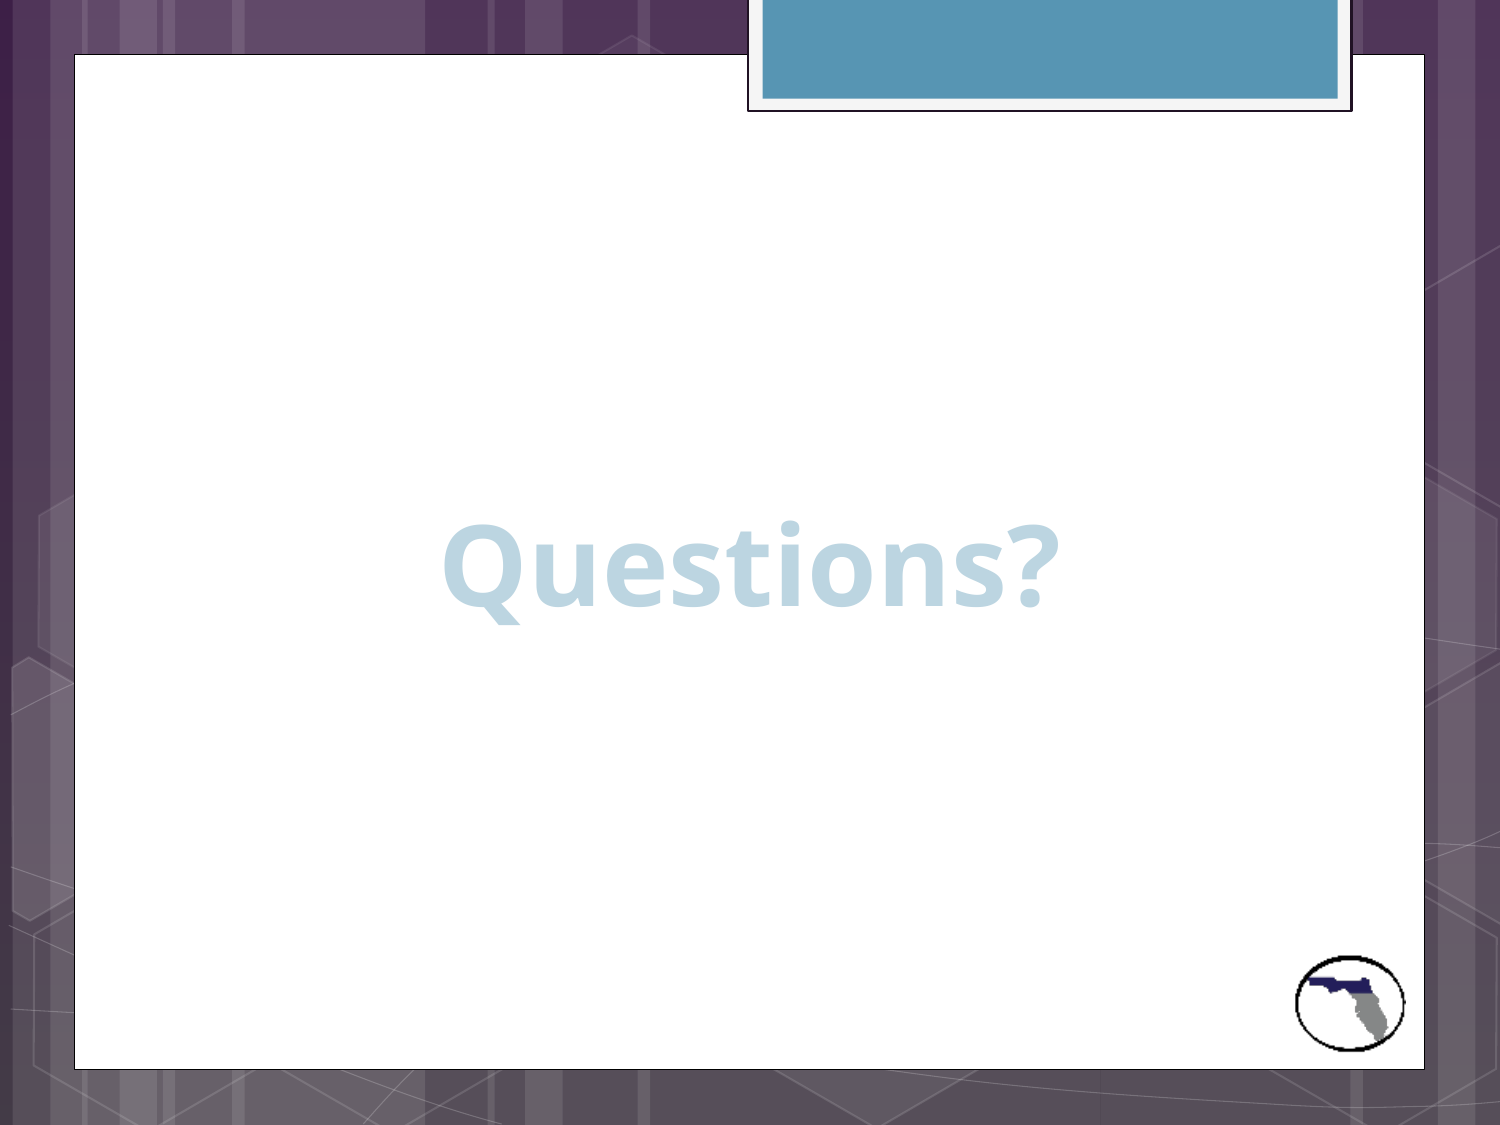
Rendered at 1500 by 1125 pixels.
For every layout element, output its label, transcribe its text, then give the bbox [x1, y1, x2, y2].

picture [1293, 948, 1406, 1060]
text_box Questions? [423, 486, 1077, 637]
